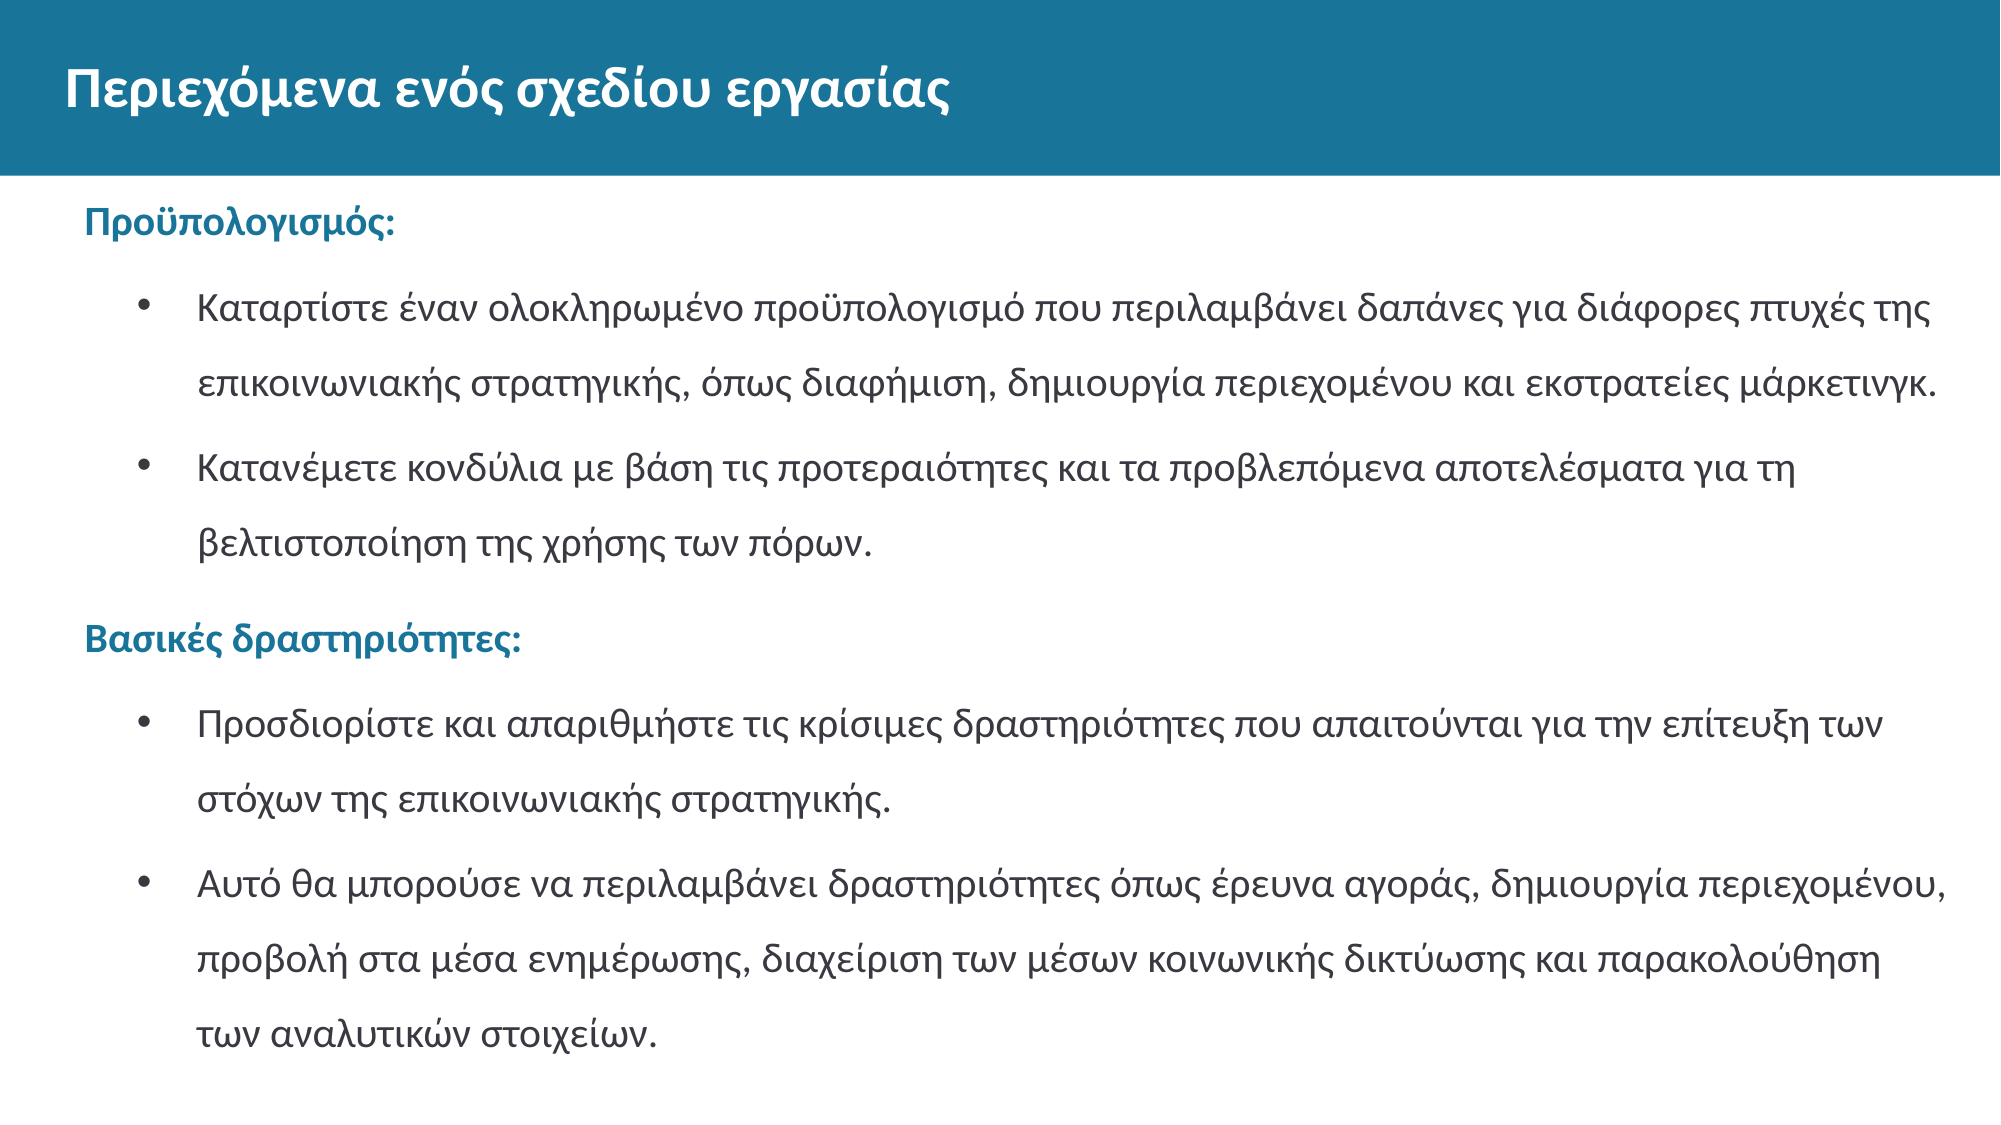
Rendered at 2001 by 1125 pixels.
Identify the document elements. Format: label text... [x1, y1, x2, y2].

list Προϋπολογισμός: Καταρτίστε έναν ολοκληρωμένο προϋπολογισμό που περιλαμβάνει δαπάνες για διάφορες πτυχές της επικοινωνιακής στρατηγικής, όπως διαφήμιση, δημιουργία περιεχομένου και εκστρατείες μάρκετινγκ. Κατανέμετε κονδύλια με βάση τις προτεραιότητες και τα προβλεπόμενα αποτελέσματα για τη βελτιστοποίηση της χρήσης των πόρων. Βασικές δραστηριότητες: Προσδιορίστε και απαριθμήστε τις κρίσιμες δραστηριότητες που απαιτούνται για την επίτευξη των στόχων της επικοινωνιακής στρατηγικής. Αυτό θα μπορούσε να περιλαμβάνει δραστηριότητες όπως έρευνα αγοράς, δημιουργία περιεχομένου, προβολή στα μέσα ενημέρωσης, διαχείριση των μέσων κοινωνικής δικτύωσης και παρακολούθηση των αναλυτικών στοιχείων. [47, 168, 1952, 1005]
title Περιεχόμενα ενός σχεδίου εργασίας [65, 28, 1935, 140]
